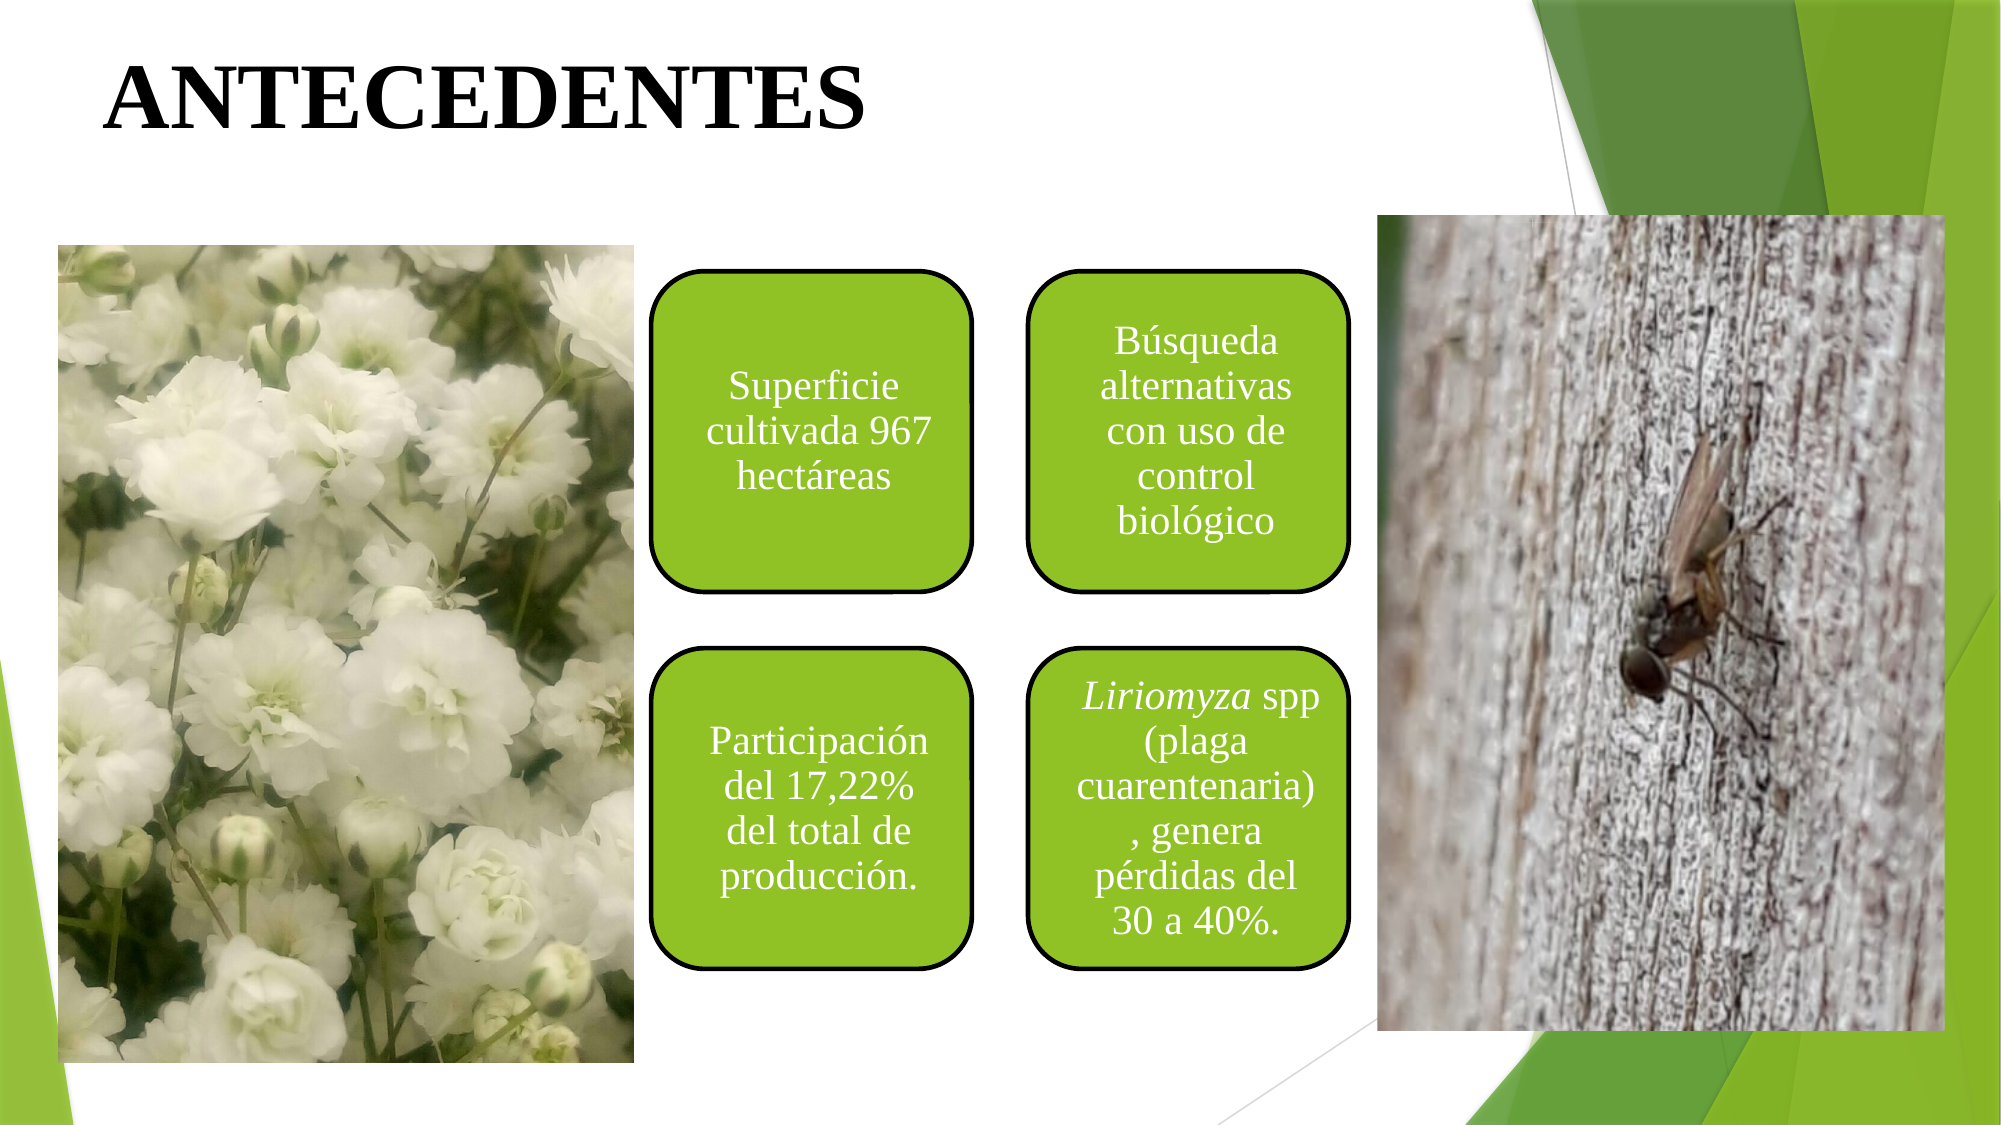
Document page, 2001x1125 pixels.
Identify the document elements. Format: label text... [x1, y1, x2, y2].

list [57, 244, 635, 1064]
title ANTECEDENTES [87, 27, 1813, 243]
picture [1376, 214, 1946, 1032]
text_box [440, 218, 1560, 1022]
